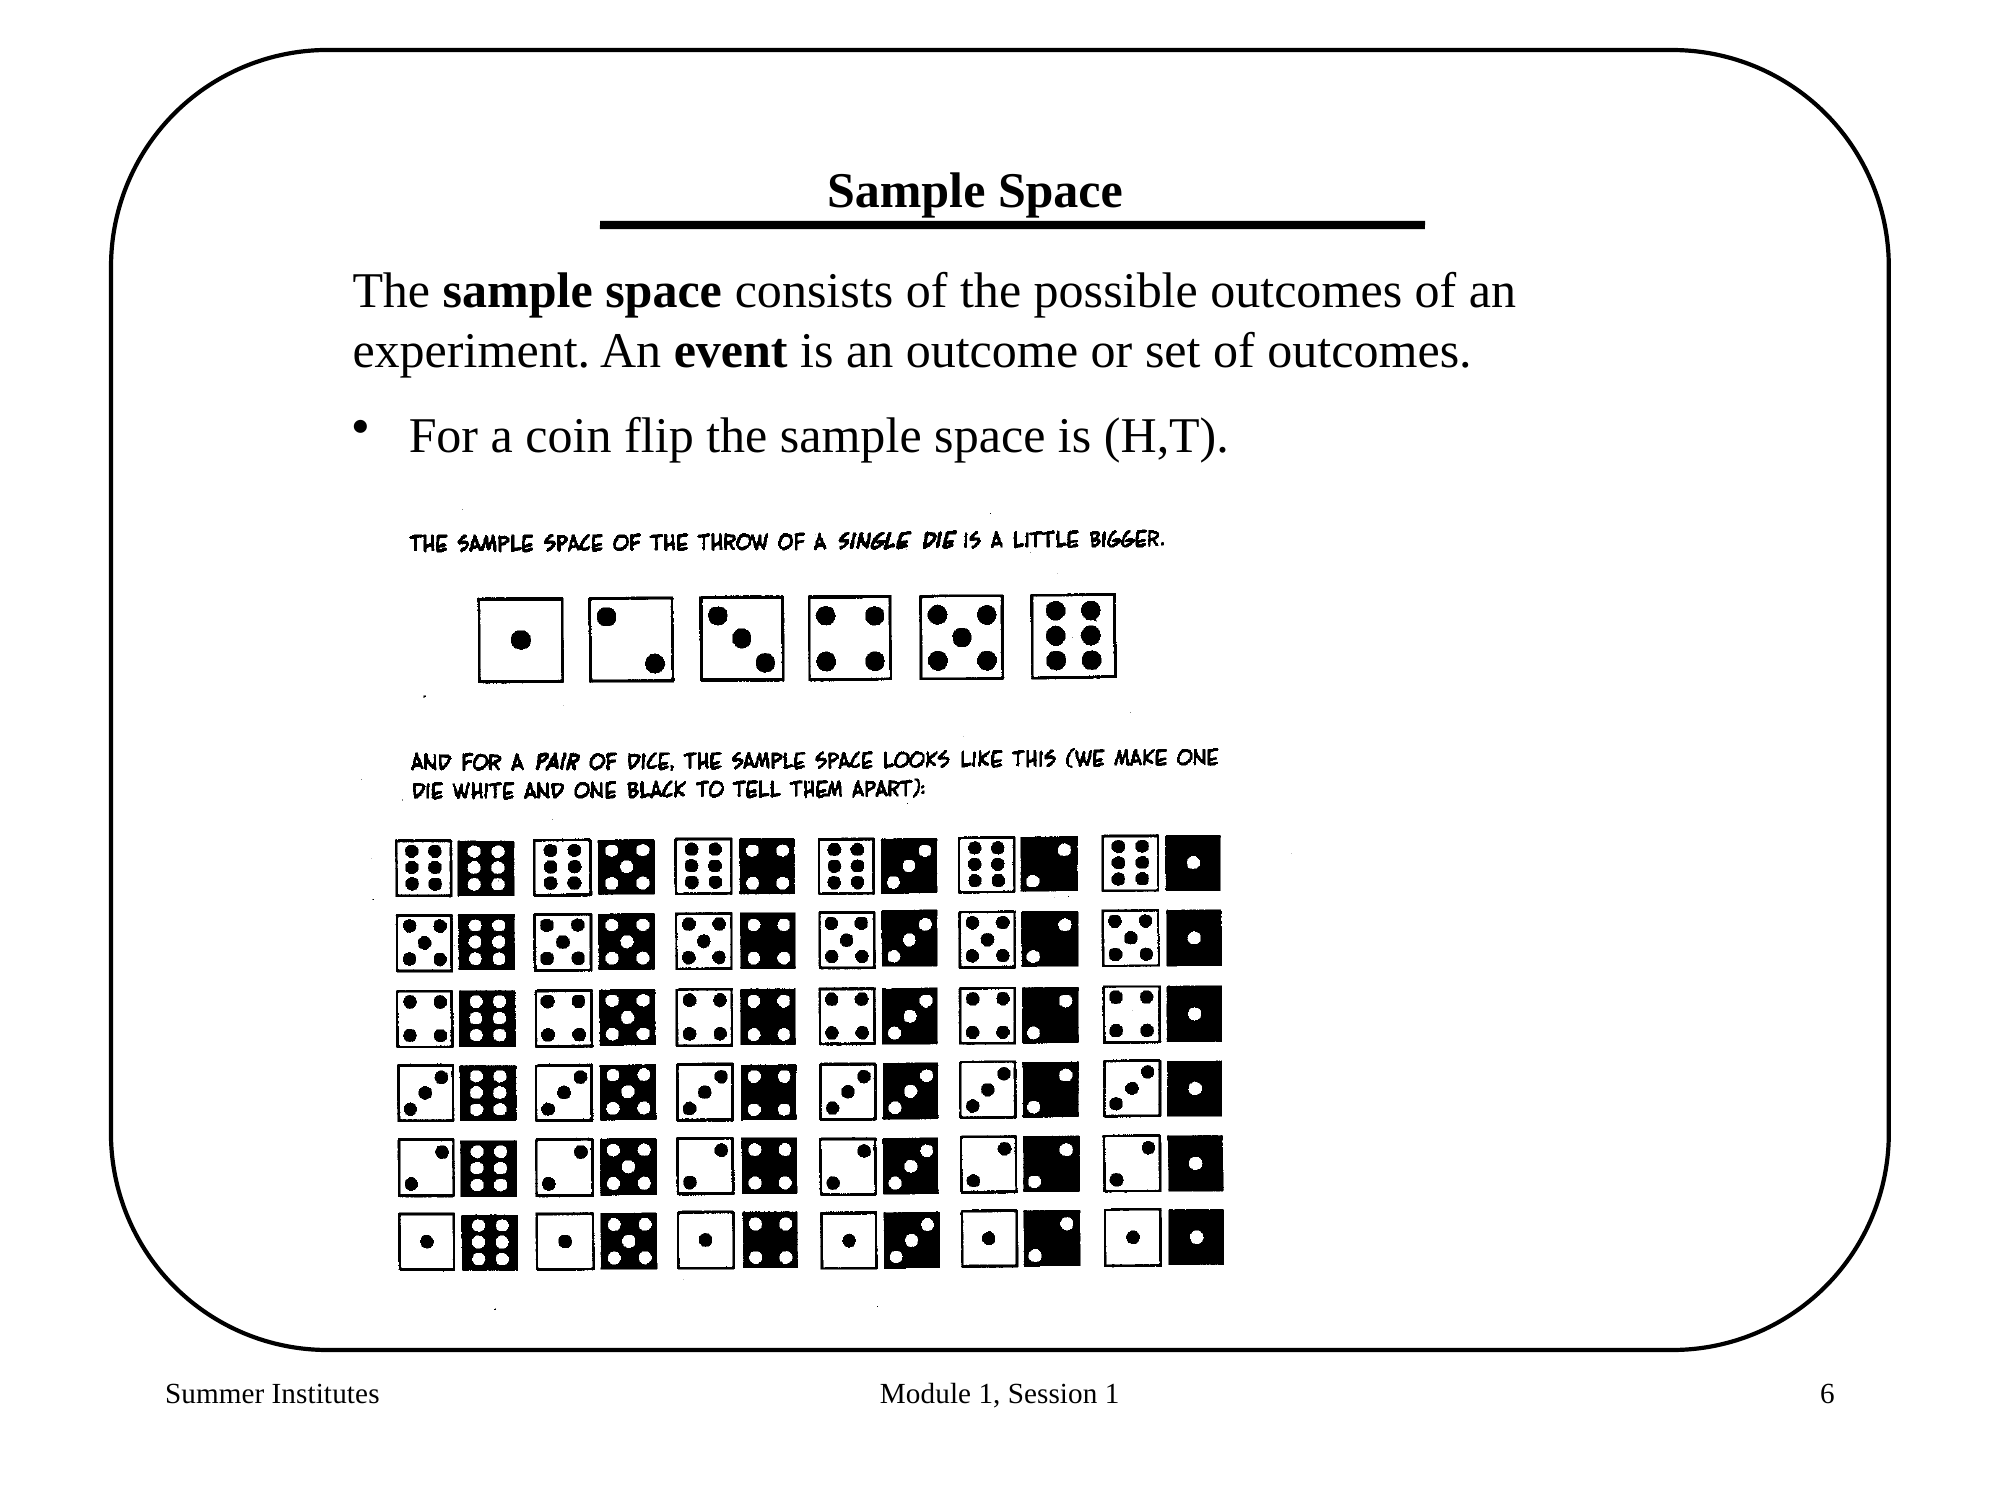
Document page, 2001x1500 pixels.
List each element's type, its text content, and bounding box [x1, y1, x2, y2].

slide_number Summer Institutes [150, 1366, 567, 1467]
text_box Sample Space [725, 149, 1225, 225]
text_box The sample space consists of the possible outcomes of an experiment. An event is an outcome or set of outcomes. For a coin flip the sample space is (H,T). [337, 249, 1775, 471]
slide_number 6 [1433, 1366, 1850, 1467]
picture [312, 509, 1317, 1312]
footer Module 1, Session 1 [683, 1366, 1317, 1467]
